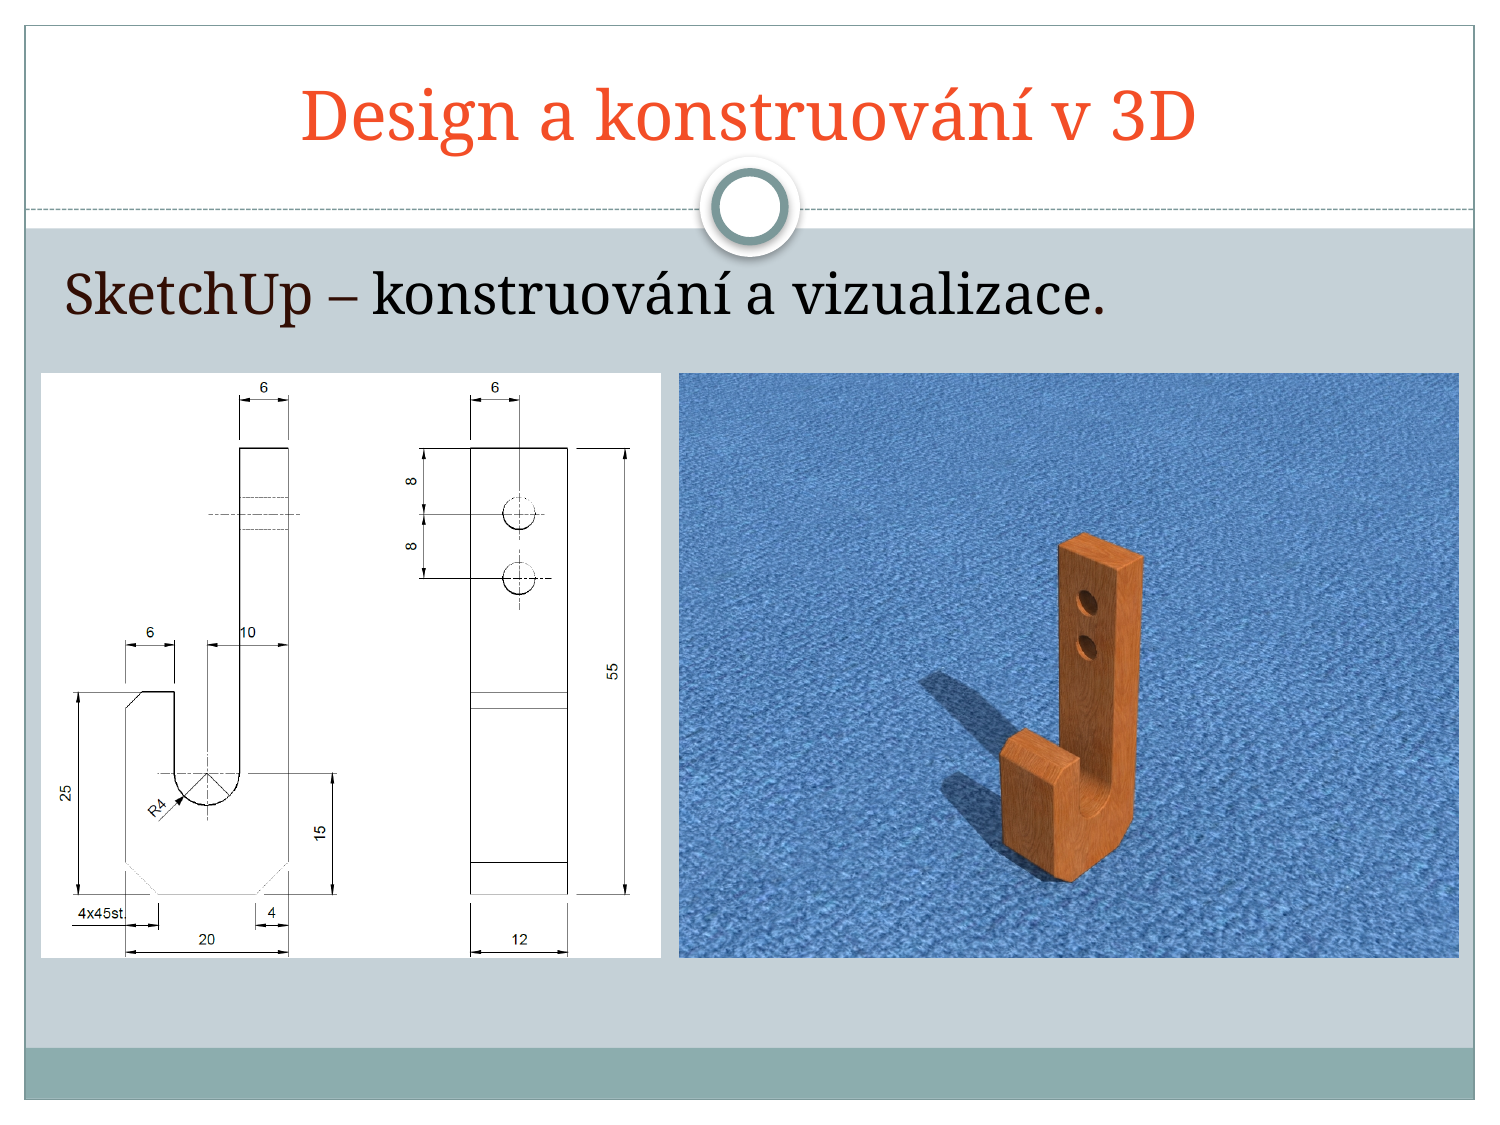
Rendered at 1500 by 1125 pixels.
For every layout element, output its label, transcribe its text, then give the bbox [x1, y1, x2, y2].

title Design a konstruování v 3D [49, 37, 1450, 162]
picture [678, 373, 1459, 959]
picture [40, 373, 661, 959]
list SketchUp – konstruování a vizualizace. [49, 250, 1445, 1001]
